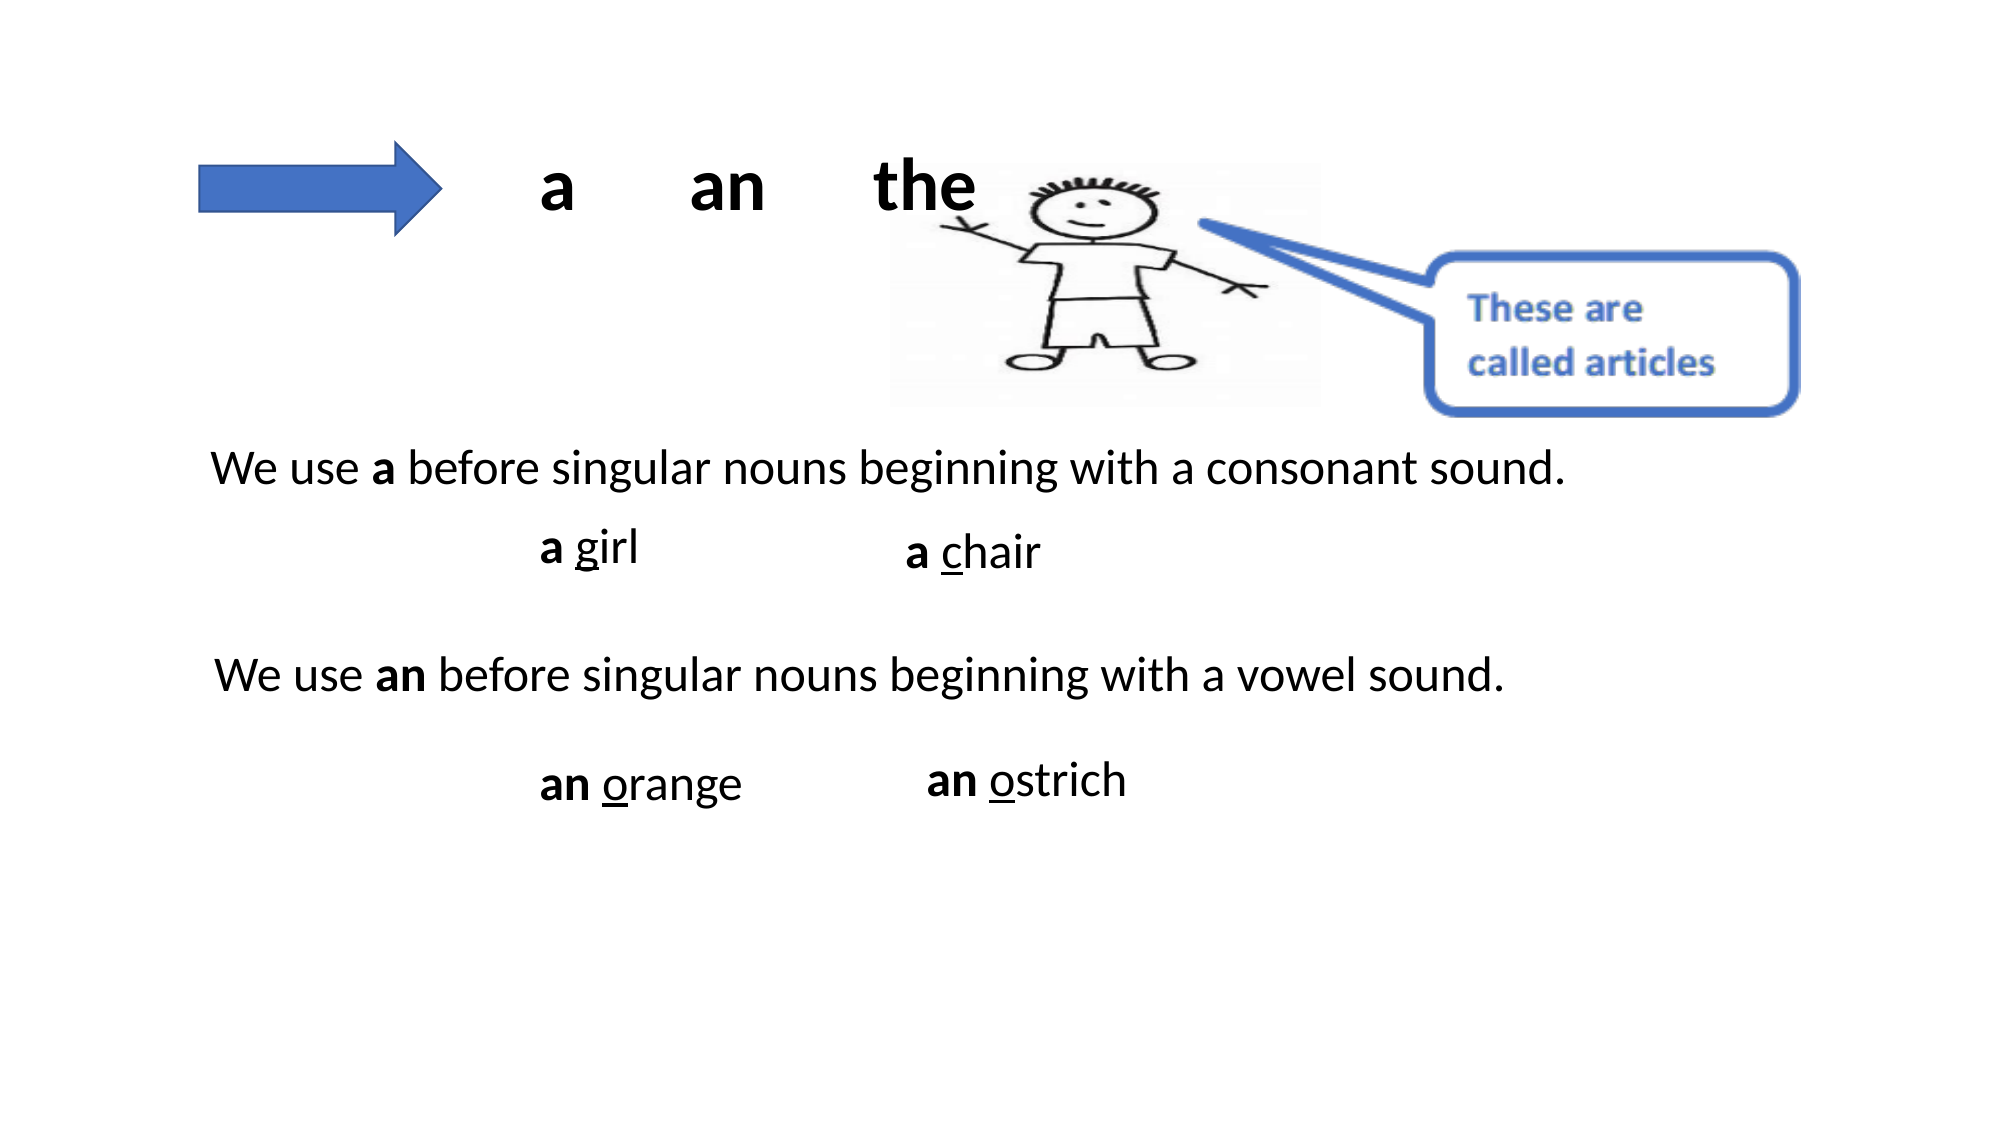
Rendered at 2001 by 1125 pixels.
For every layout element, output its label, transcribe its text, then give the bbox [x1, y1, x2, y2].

text_box an orange [524, 742, 861, 878]
text_box We use an before singular nouns beginning with a vowel sound. [199, 629, 1714, 774]
picture [890, 163, 1801, 420]
text_box a an the [524, 128, 1061, 234]
text_box a girl [524, 505, 724, 629]
text_box [198, 140, 443, 237]
text_box We use a before singular nouns beginning with a consonant sound. [195, 423, 1700, 567]
text_box a chair [890, 511, 1131, 587]
text_box an ostrich [911, 738, 1197, 814]
